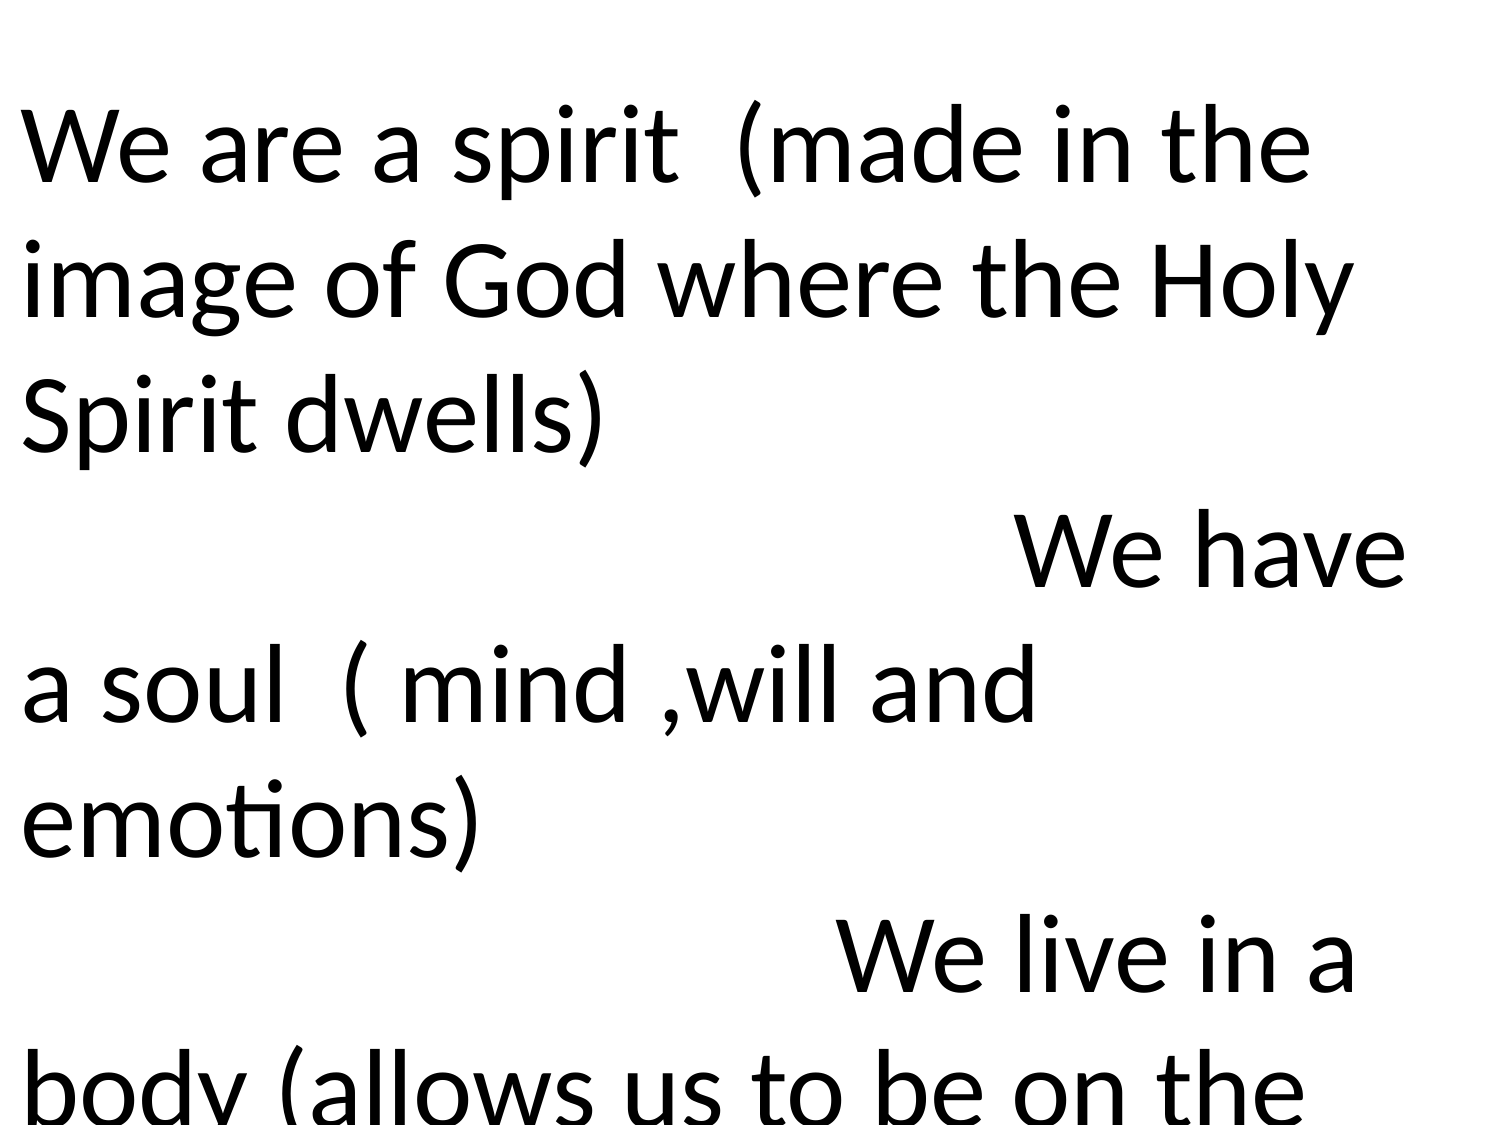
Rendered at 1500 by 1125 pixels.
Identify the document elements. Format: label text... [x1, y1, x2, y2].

text_box We are a spirit (made in the image of God where the Holy Spirit dwells) We have a soul ( mind ,will and emotions) We live in a body (allows us to be on the earth) [5, 62, 1456, 1125]
